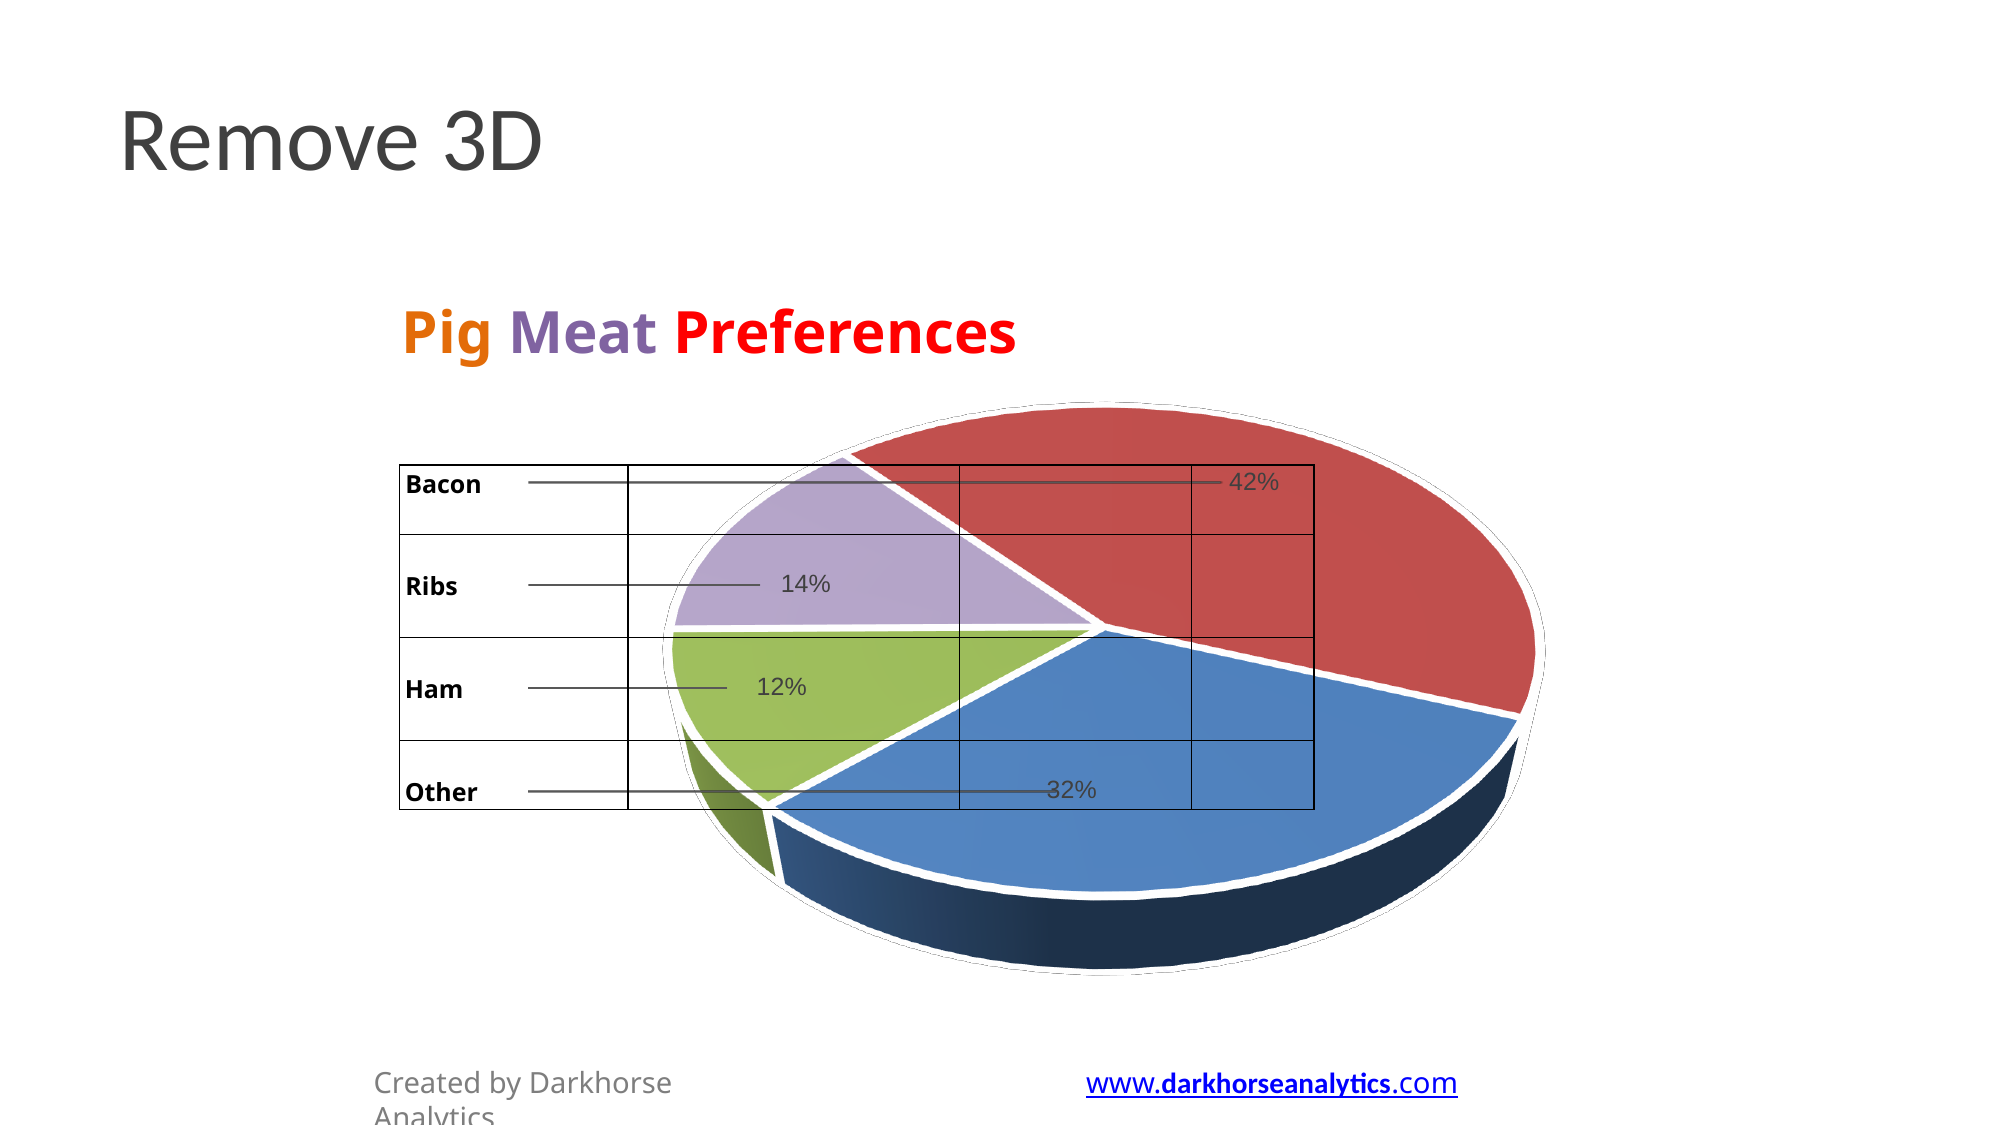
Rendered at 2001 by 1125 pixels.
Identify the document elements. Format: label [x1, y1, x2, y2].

table_cell [1192, 535, 1313, 637]
table_cell [400, 638, 627, 740]
title [117, 76, 751, 191]
footer [371, 1060, 762, 1105]
table_cell [629, 741, 959, 809]
table_header [400, 466, 627, 534]
table_cell [400, 535, 627, 637]
text_box [399, 292, 1222, 367]
table_cell [960, 638, 1191, 740]
table_cell [960, 741, 1191, 809]
table_cell [960, 535, 1191, 637]
table_cell [1192, 638, 1313, 740]
text_box [1084, 1060, 1509, 1105]
text_box [510, 398, 1694, 979]
table_cell [629, 638, 959, 740]
table_cell [1192, 741, 1313, 809]
table_cell [400, 741, 627, 809]
table_header [960, 466, 1191, 534]
table_header [1192, 466, 1313, 534]
table_cell [629, 535, 959, 637]
table_header [629, 466, 959, 534]
